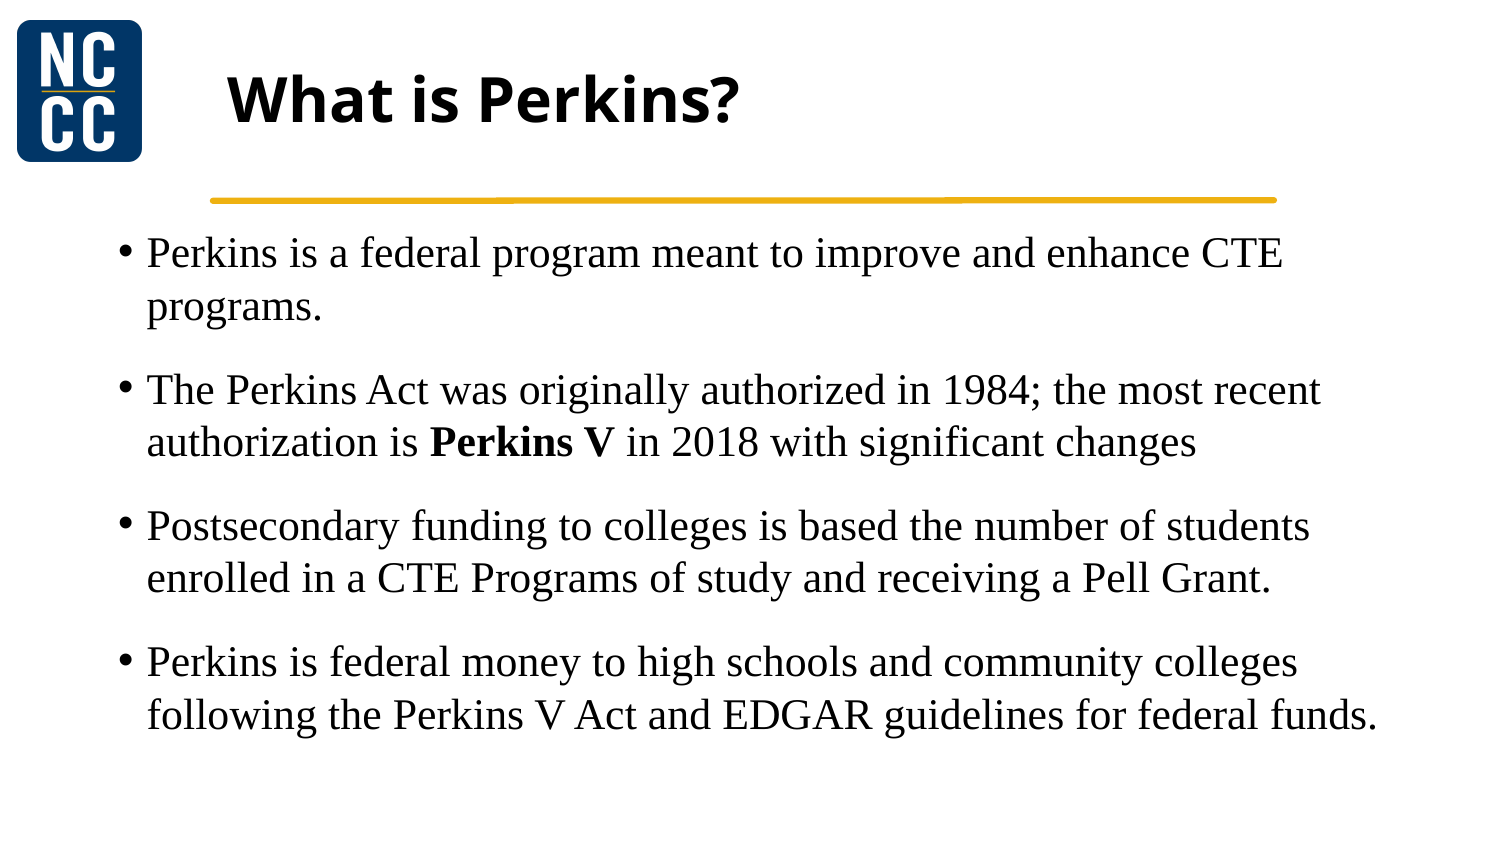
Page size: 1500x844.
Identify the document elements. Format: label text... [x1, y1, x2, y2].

list Perkins is a federal program meant to improve and enhance CTE programs. The Perkins Act was originally authorized in 1984; the most recent authorization is Perkins V in 2018 with significant changes Postsecondary funding to colleges is based the number of students enrolled in a CTE Programs of study and receiving a Pell Grant. Perkins is federal money to high schools and community colleges following the Perkins V Act and EDGAR guidelines for federal funds. [103, 216, 1397, 799]
title What is Perkins? [212, 20, 1421, 184]
picture [17, 20, 142, 162]
